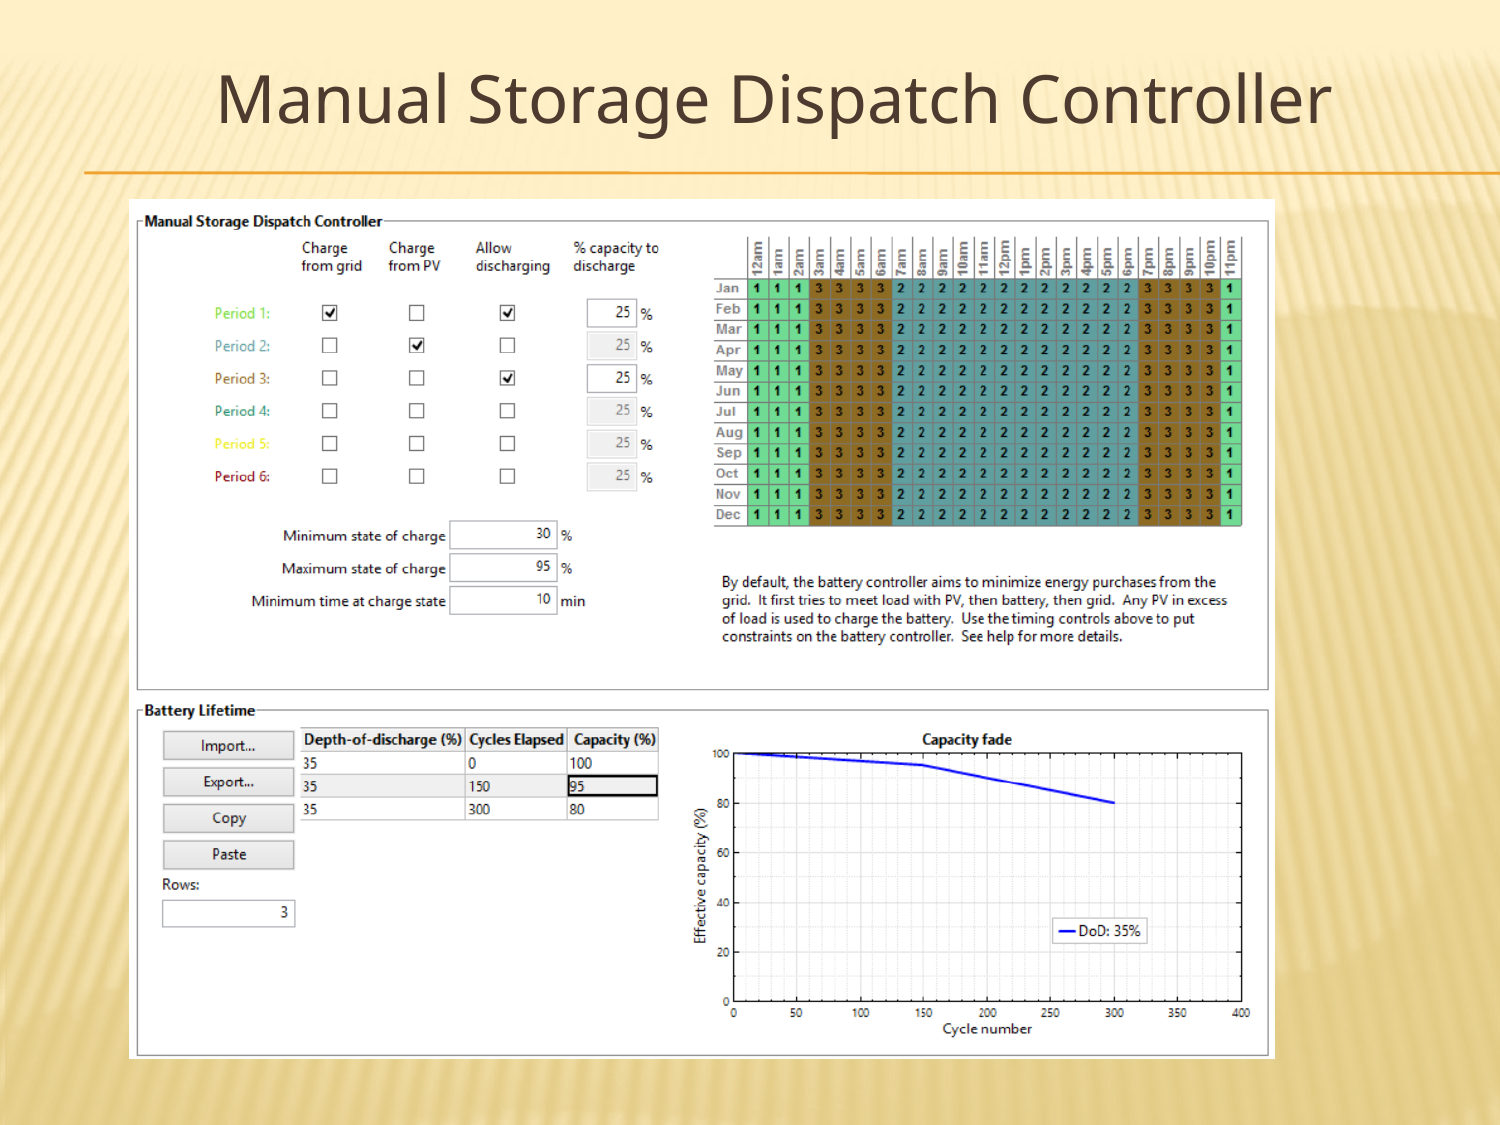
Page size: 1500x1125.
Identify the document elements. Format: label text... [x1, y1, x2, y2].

text_box Manual Storage Dispatch Controller [150, 49, 1400, 145]
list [128, 199, 1276, 1060]
